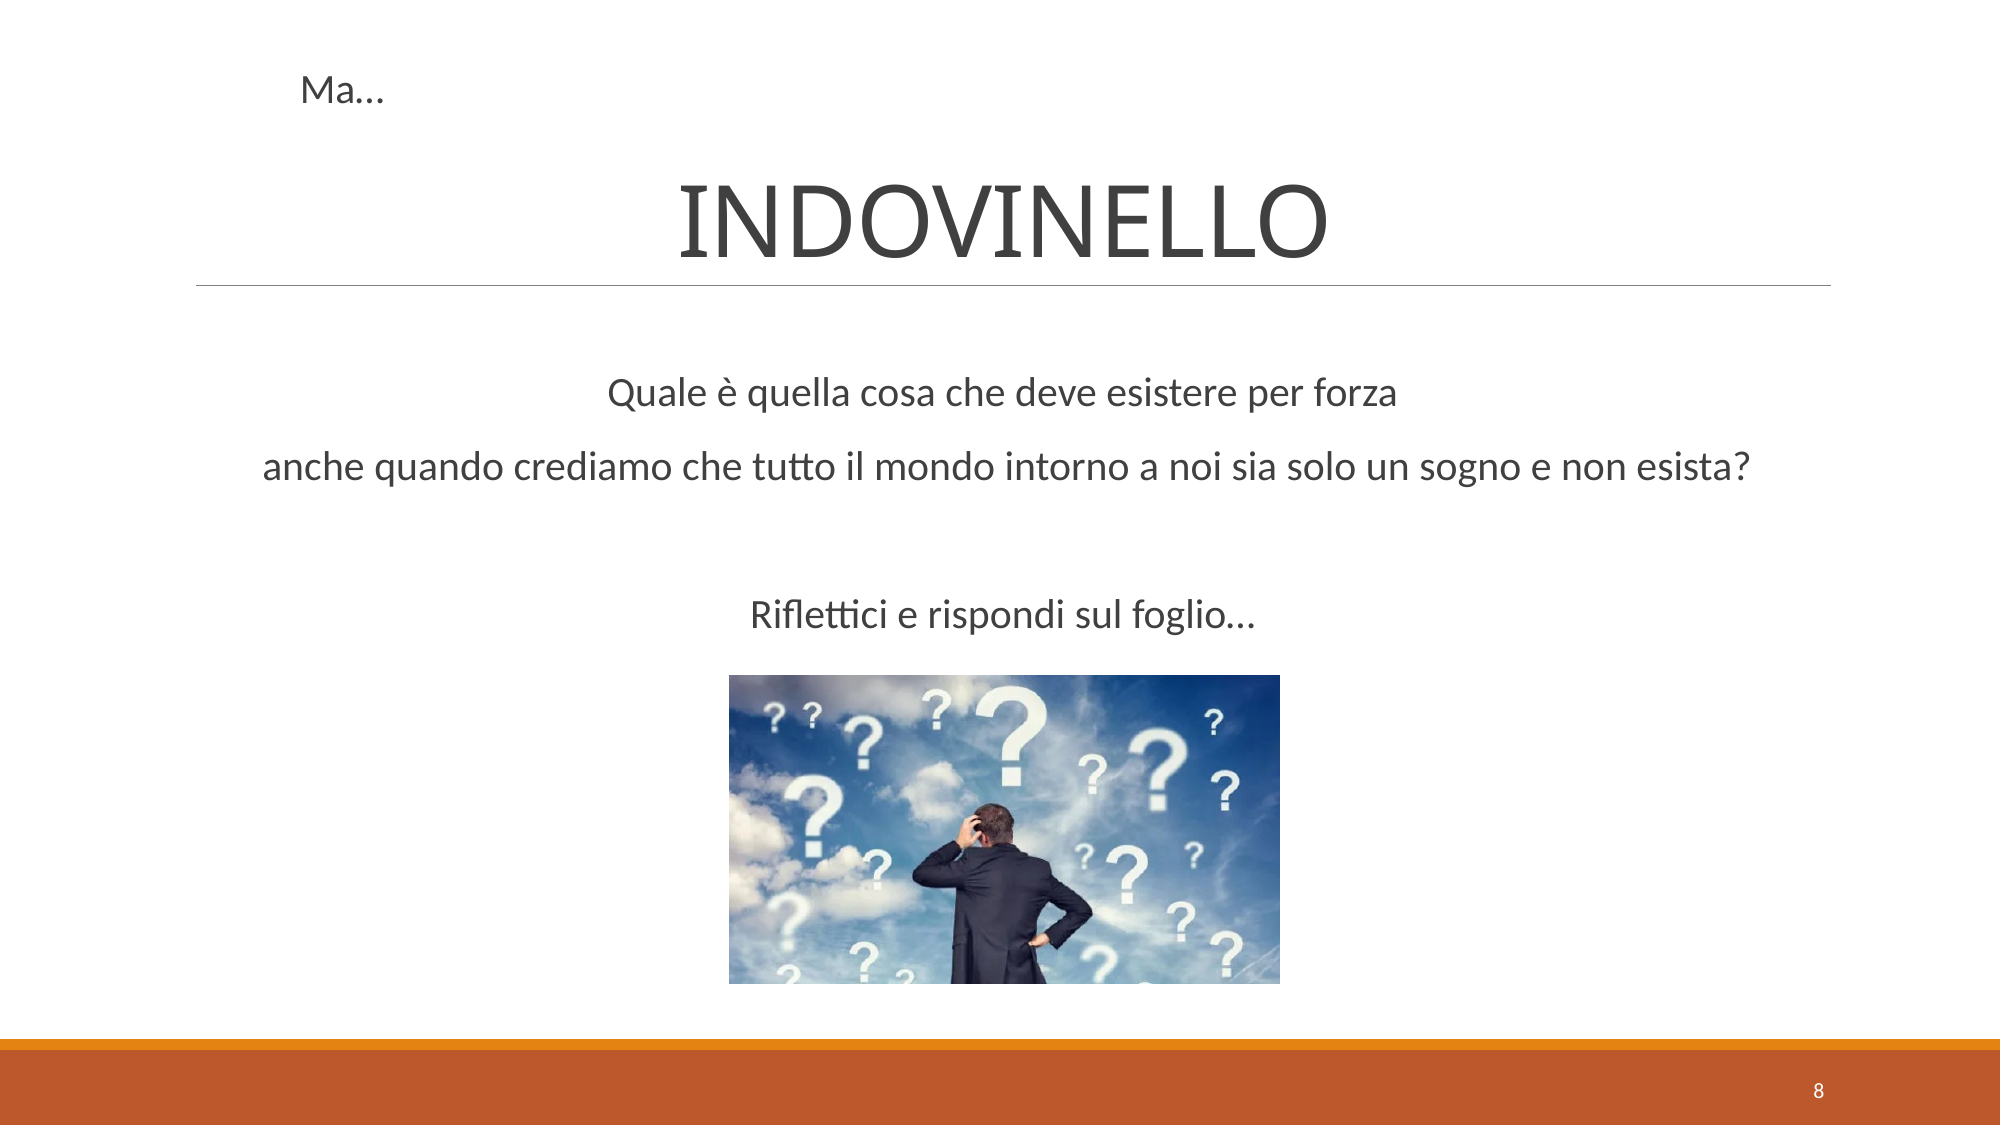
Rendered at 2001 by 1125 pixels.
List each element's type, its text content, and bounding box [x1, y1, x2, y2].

text_box Ma… [87, 59, 582, 166]
picture [729, 674, 1281, 985]
list Quale è quella cosa che deve esistere per forza anche quando crediamo che tutto il mondo intorno a noi sia solo un sogno e non esista? Riflettici e rispondi sul foglio… [174, 362, 1825, 919]
title INDOVINELLO [180, 47, 1830, 285]
slide_number 8 [1624, 1059, 1840, 1120]
